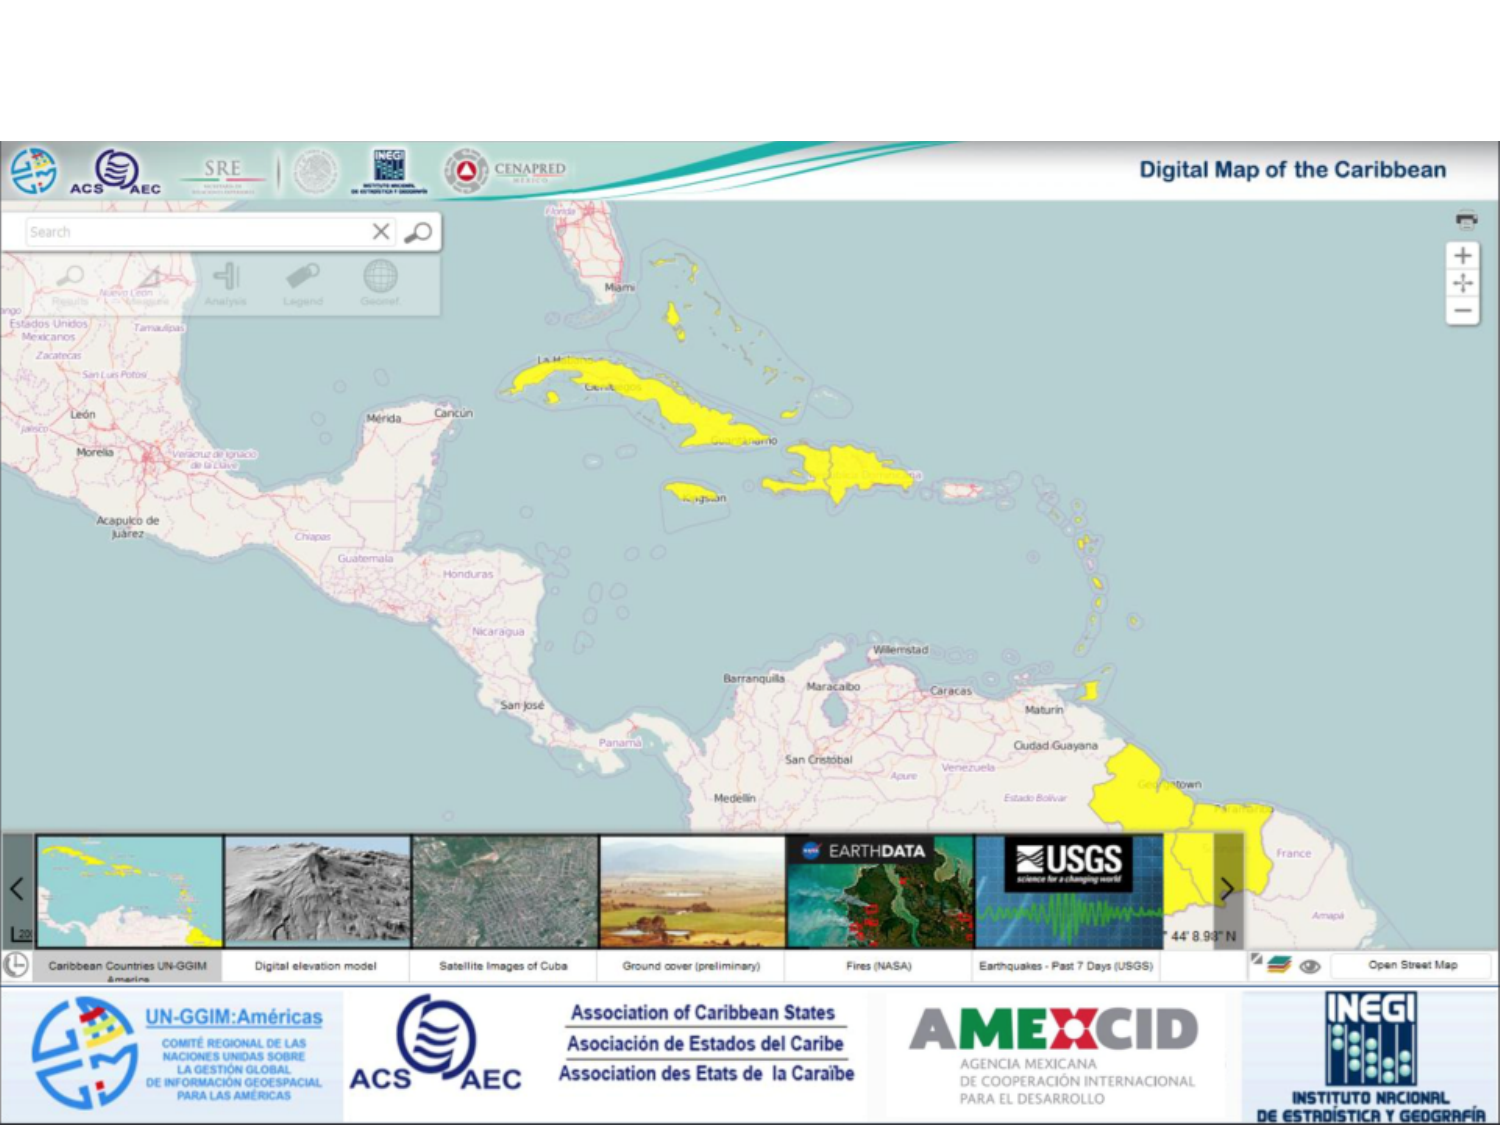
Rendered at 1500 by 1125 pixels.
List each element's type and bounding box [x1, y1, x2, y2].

picture [0, 141, 1500, 1125]
